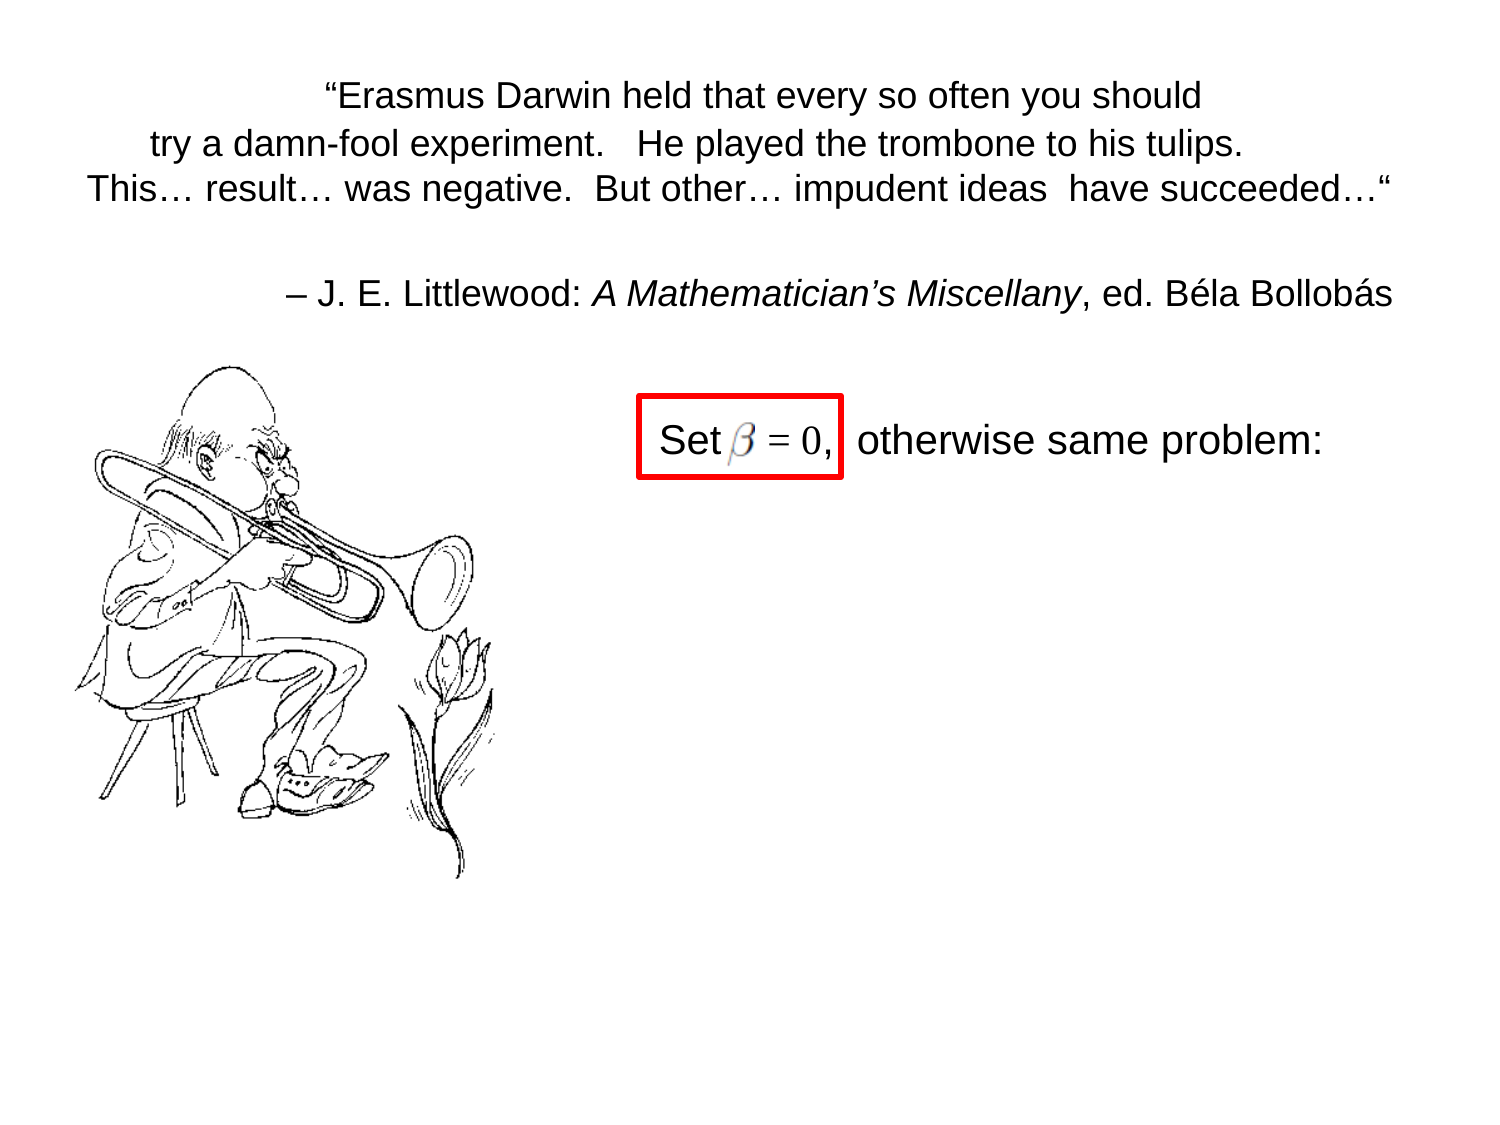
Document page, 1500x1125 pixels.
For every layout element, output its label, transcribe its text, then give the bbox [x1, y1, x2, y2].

text_box [637, 394, 843, 479]
text_box “Erasmus Darwin held that every so often you should try a damn-fool experiment. He played the trombone to his tulips. This… result… was negative. But other… impudent ideas have succeeded…“ – J. E. Littlewood: A Mathematician’s Miscellany, ed. Béla Bollobás [71, 51, 1409, 321]
picture [725, 413, 756, 471]
text_box Set = 0, otherwise same problem: [843, 405, 1339, 471]
picture [70, 352, 521, 886]
